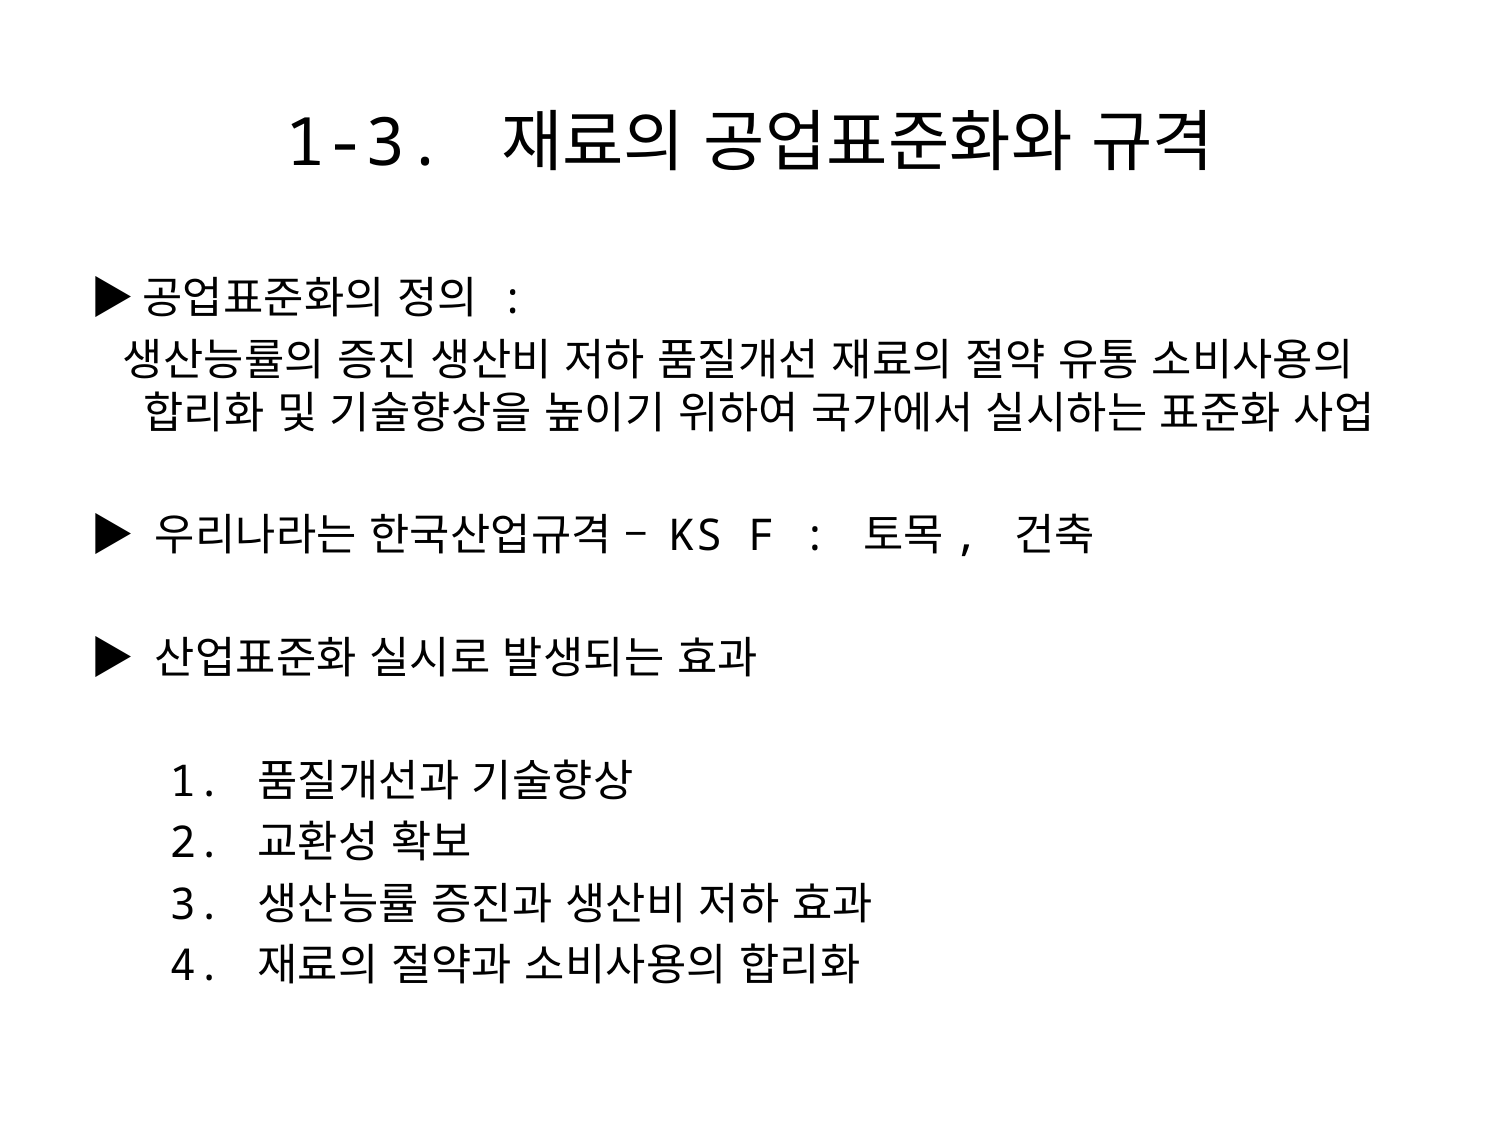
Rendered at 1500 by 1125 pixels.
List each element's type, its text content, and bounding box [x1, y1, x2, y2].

list ▶공업표준화의 정의 : 생산능률의 증진 생산비 저하 품질개선 재료의 절약 유통 소비사용의 합리화 및 기술향상을 높이기 위하여 국가에서 실시하는 표준화 사업 ▶ 우리나라는 한국산업규격 – KS F : 토목, 건축 ▶ 산업표준화 실시로 발생되는 효과 1. 품질개선과 기술향상 2. 교환성 확보 3. 생산능률 증진과 생산비 저하 효과 4. 재료의 절약과 소비사용의 합리화 [75, 262, 1425, 1005]
title 1-3. 재료의 공업표준화와 규격 [75, 45, 1425, 233]
